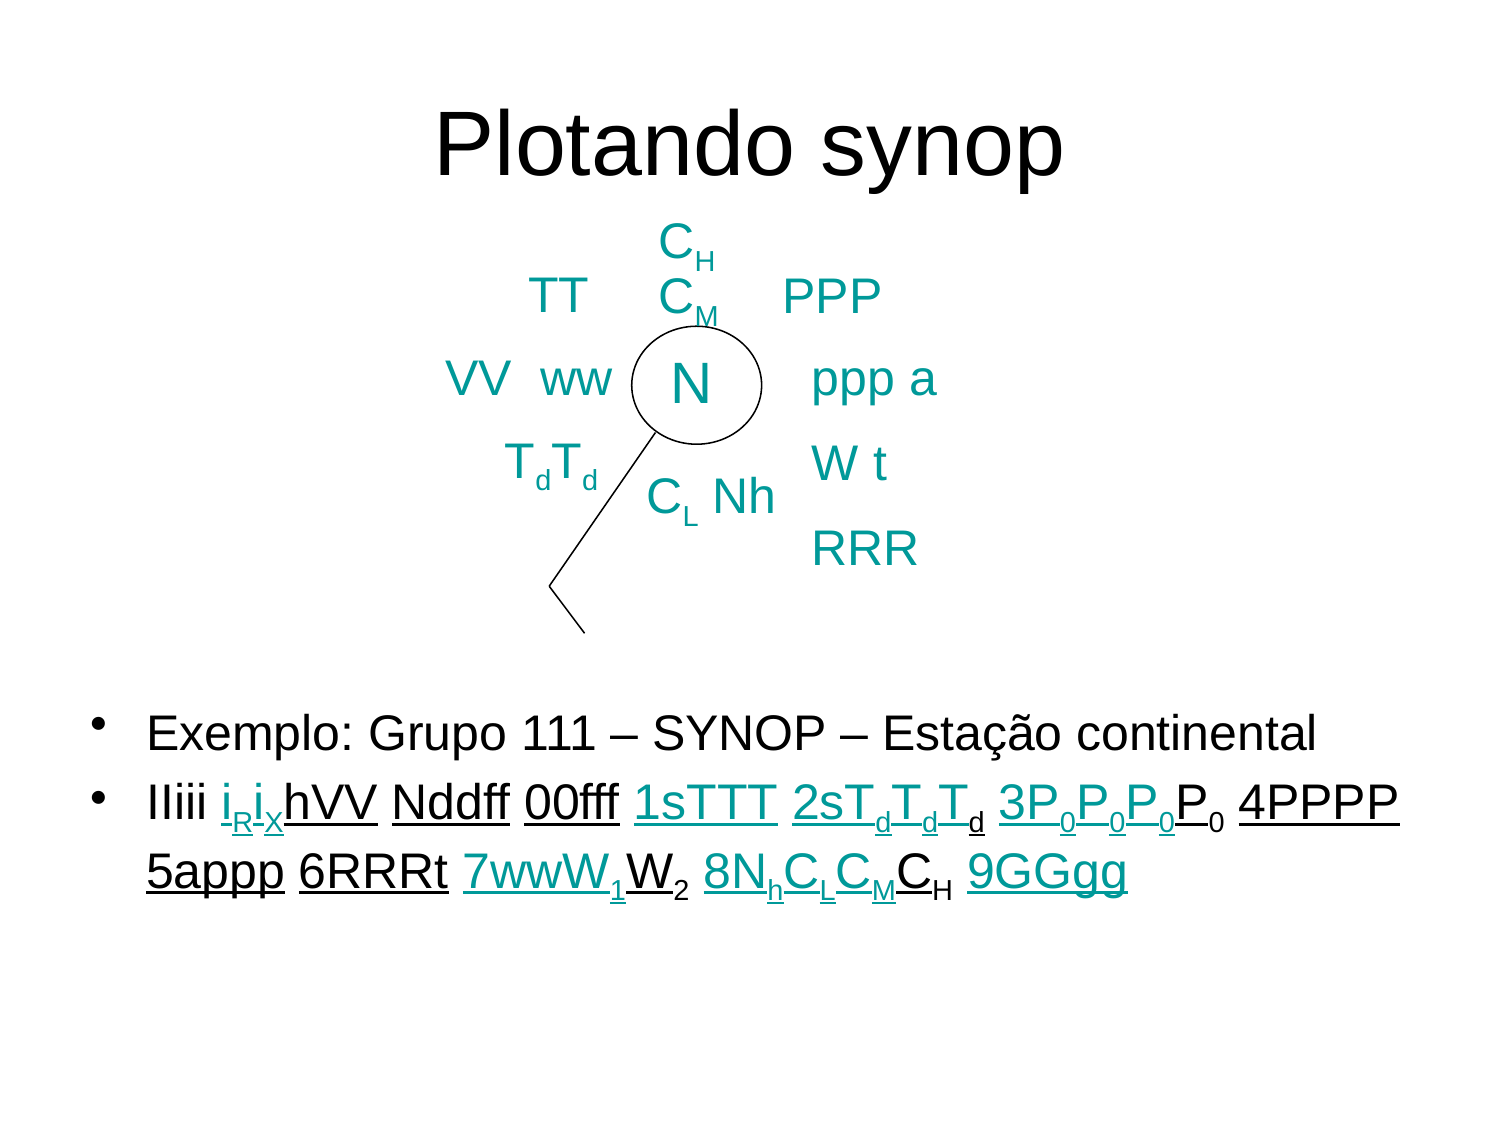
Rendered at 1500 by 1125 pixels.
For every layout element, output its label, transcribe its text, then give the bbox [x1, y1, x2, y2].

text_box VV ww [430, 337, 644, 413]
text_box ppp a W t RRR [797, 337, 1069, 583]
text_box TT [513, 255, 609, 331]
list Exemplo: Grupo 111 – SYNOP – Estação continental IIiii iRiXhVV Nddff 00fff 1sTTT 2sTdTdTd 3P0P0P0P0 4PPPP 5appp 6RRRt 7wwW1W2 8NhCLCMCH 9GGgg [74, 692, 1426, 1006]
text_box [639, 332, 762, 445]
text_box N [655, 338, 727, 423]
text_box CL Nh [631, 456, 798, 540]
text_box TdTd [490, 420, 632, 504]
text_box CH CM PPP [643, 207, 975, 332]
title Plotando synop [74, 44, 1426, 233]
